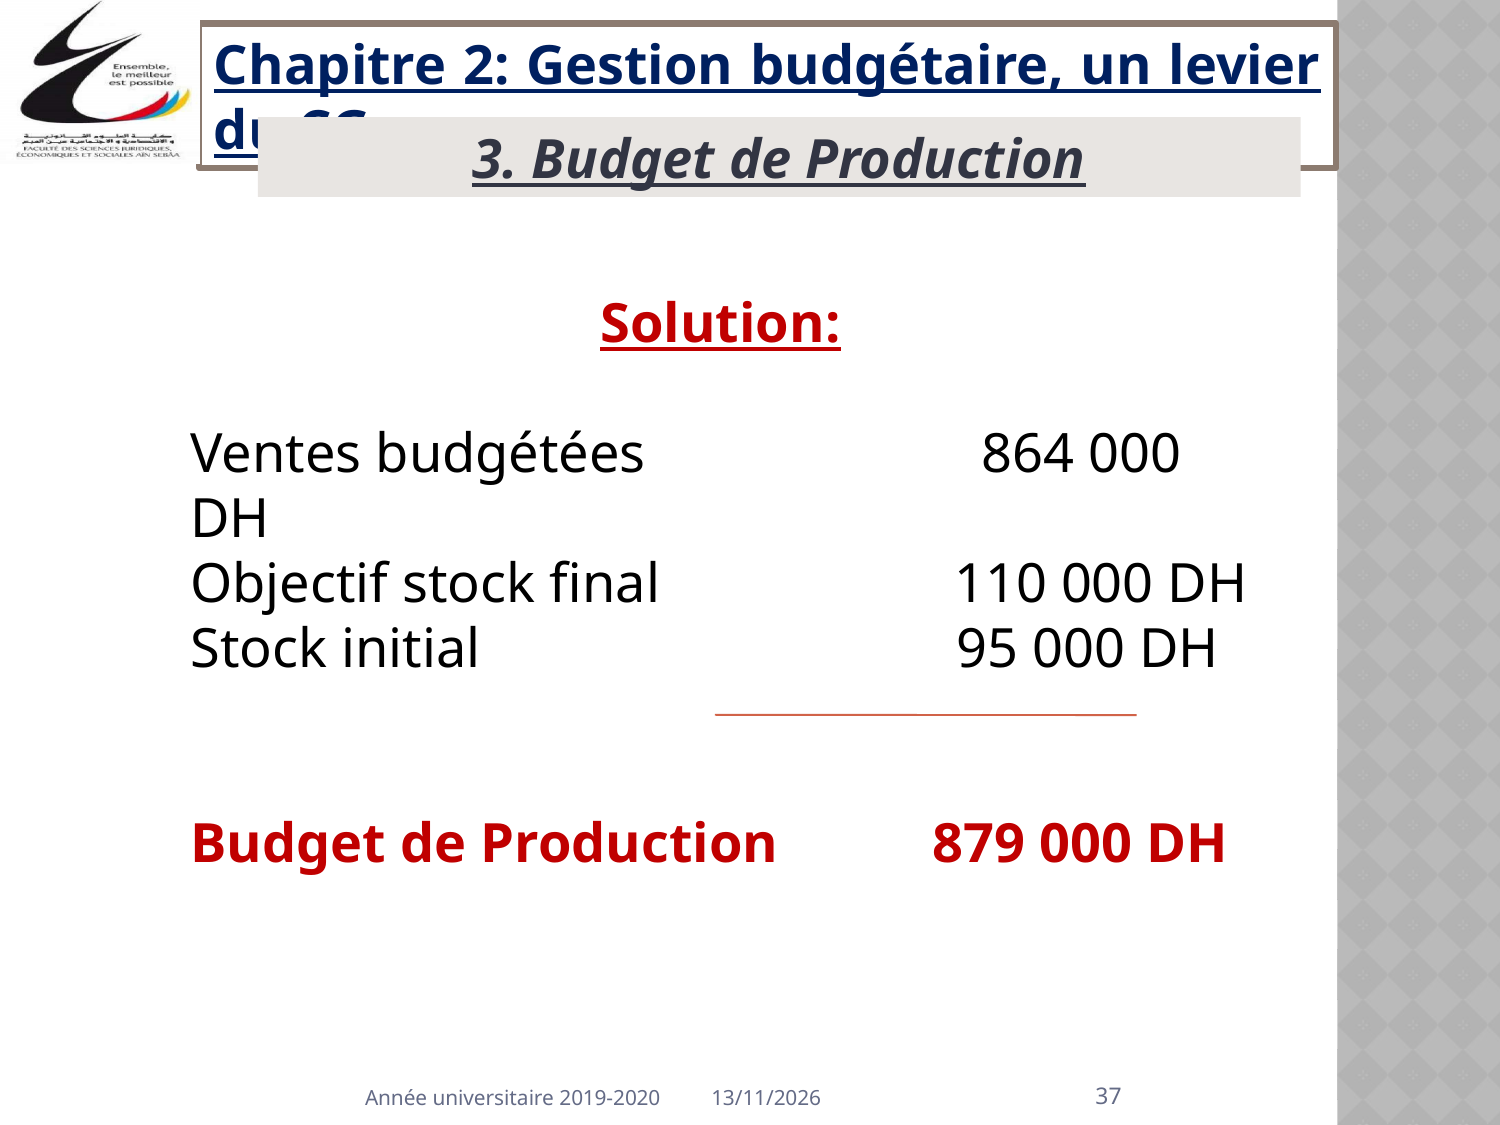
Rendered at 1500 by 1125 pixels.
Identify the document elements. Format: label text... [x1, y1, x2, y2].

footer Année universitaire 2019-2020 [75, 1075, 675, 1114]
table_cell 266 500 [716, 716, 1136, 721]
text_box Chapitre 2: Gestion budgétaire, un levier du CG [202, 20, 1339, 171]
text_box 3. Budget de Production [257, 117, 1301, 197]
table_cell [1337, 0, 1500, 1125]
slide_number 37 [1025, 1075, 1122, 1113]
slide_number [696, 1075, 1025, 1113]
text_box Solution: Ventes budgétées 864 000 DH Objectif stock final 110 000 DH Stock initial 95 000 DH Budget de Production 879 000 DH [175, 281, 1266, 941]
text_box Méthode des coûts standards [712, 716, 1140, 724]
picture [0, 0, 200, 165]
